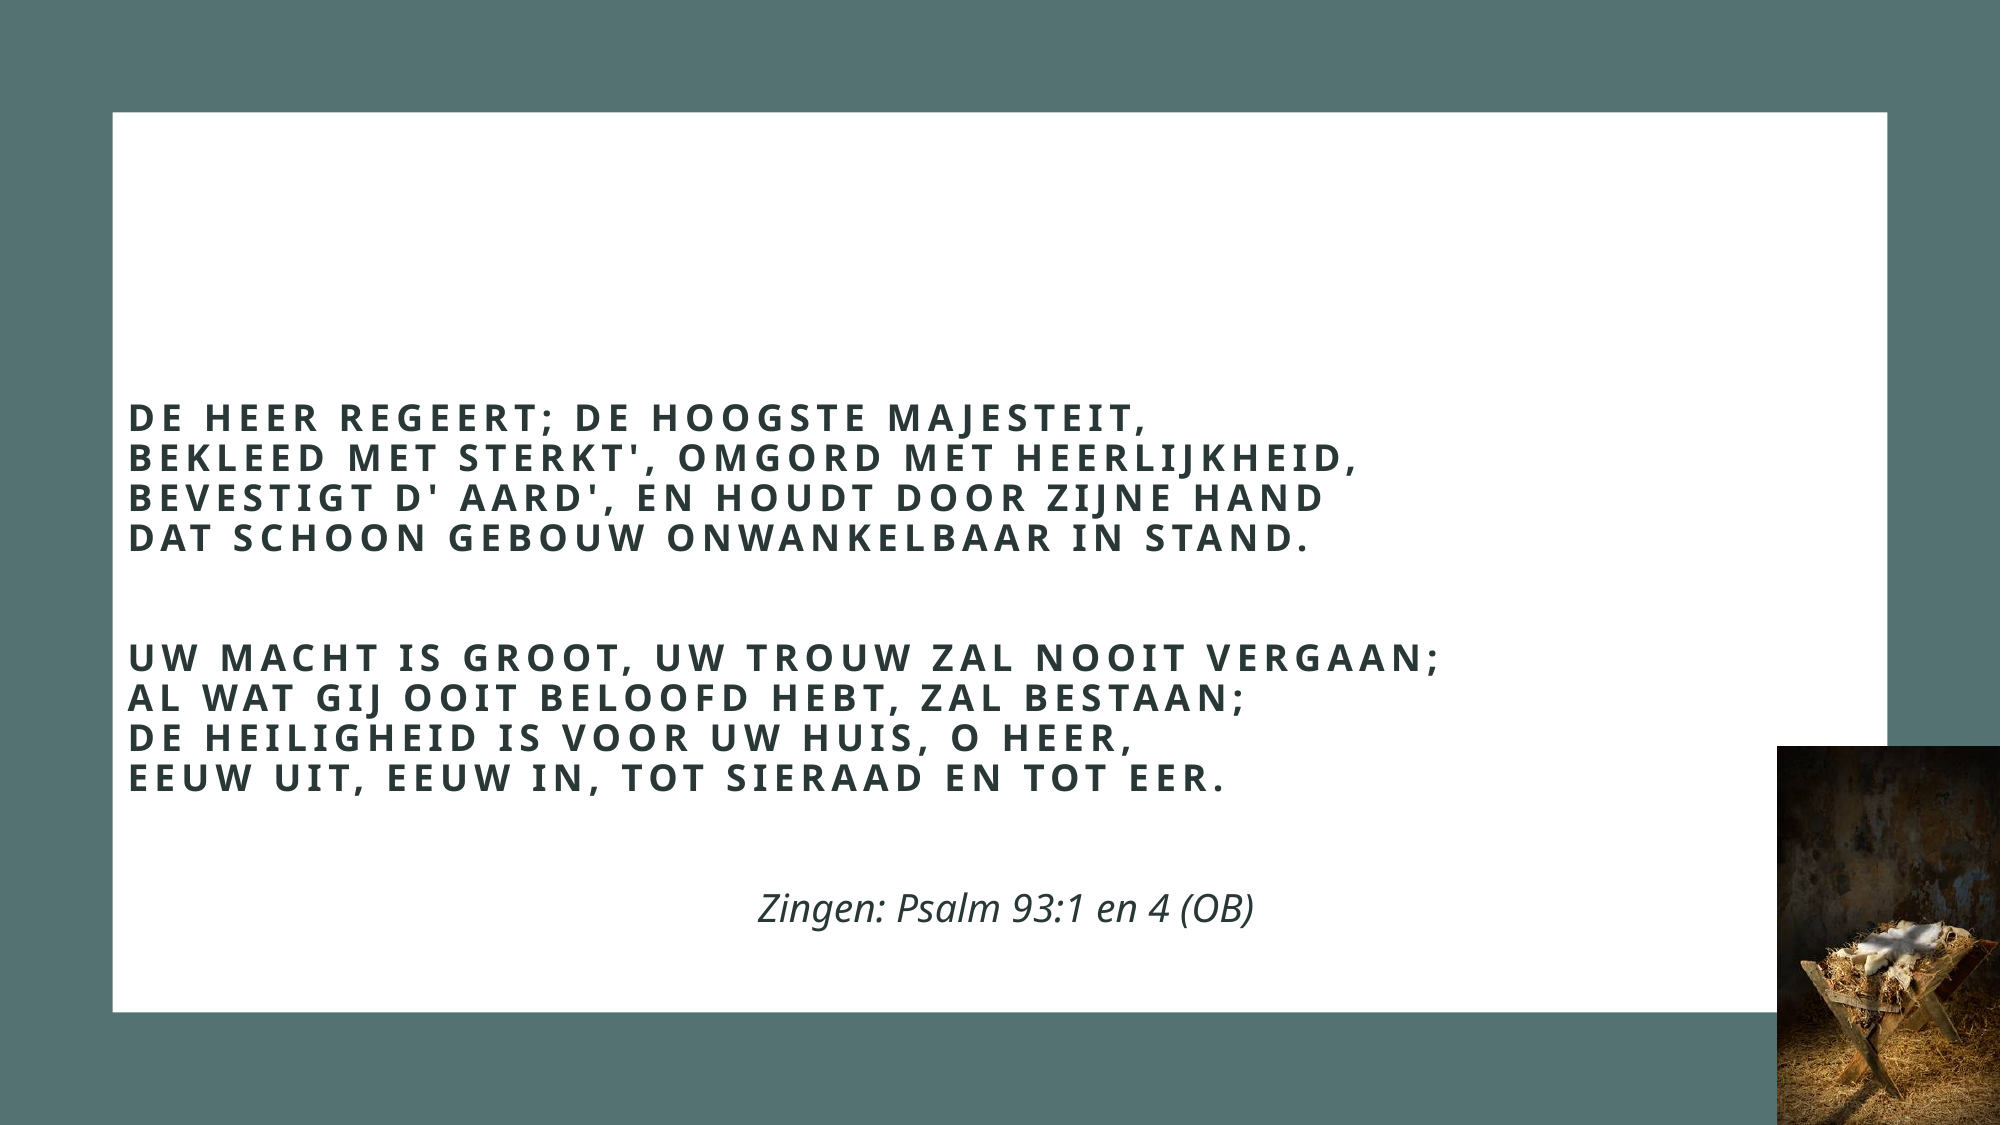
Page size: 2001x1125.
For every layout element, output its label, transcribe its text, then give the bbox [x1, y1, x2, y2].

title De HEER regeert; de hoogste Majesteit, Bekleed met sterkt', omgord met heerlijkheid, Bevestigt d' aard', en houdt door Zijne hand Dat schoon gebouw onwankelbaar in stand. Uw macht is groot, Uw trouw zal nooit vergaan; Al wat Gij ooit beloofd hebt, zal bestaan; De heiligheid is voor Uw huis, o HEER, Eeuw uit, eeuw in, tot sieraad en tot eer. [112, 387, 1916, 938]
picture [1777, 746, 2000, 1125]
text_box [111, 111, 1888, 1013]
subtitle Zingen: Psalm 93:1 en 4 (OB) [450, 812, 1563, 938]
text_box [0, 0, 2000, 1125]
